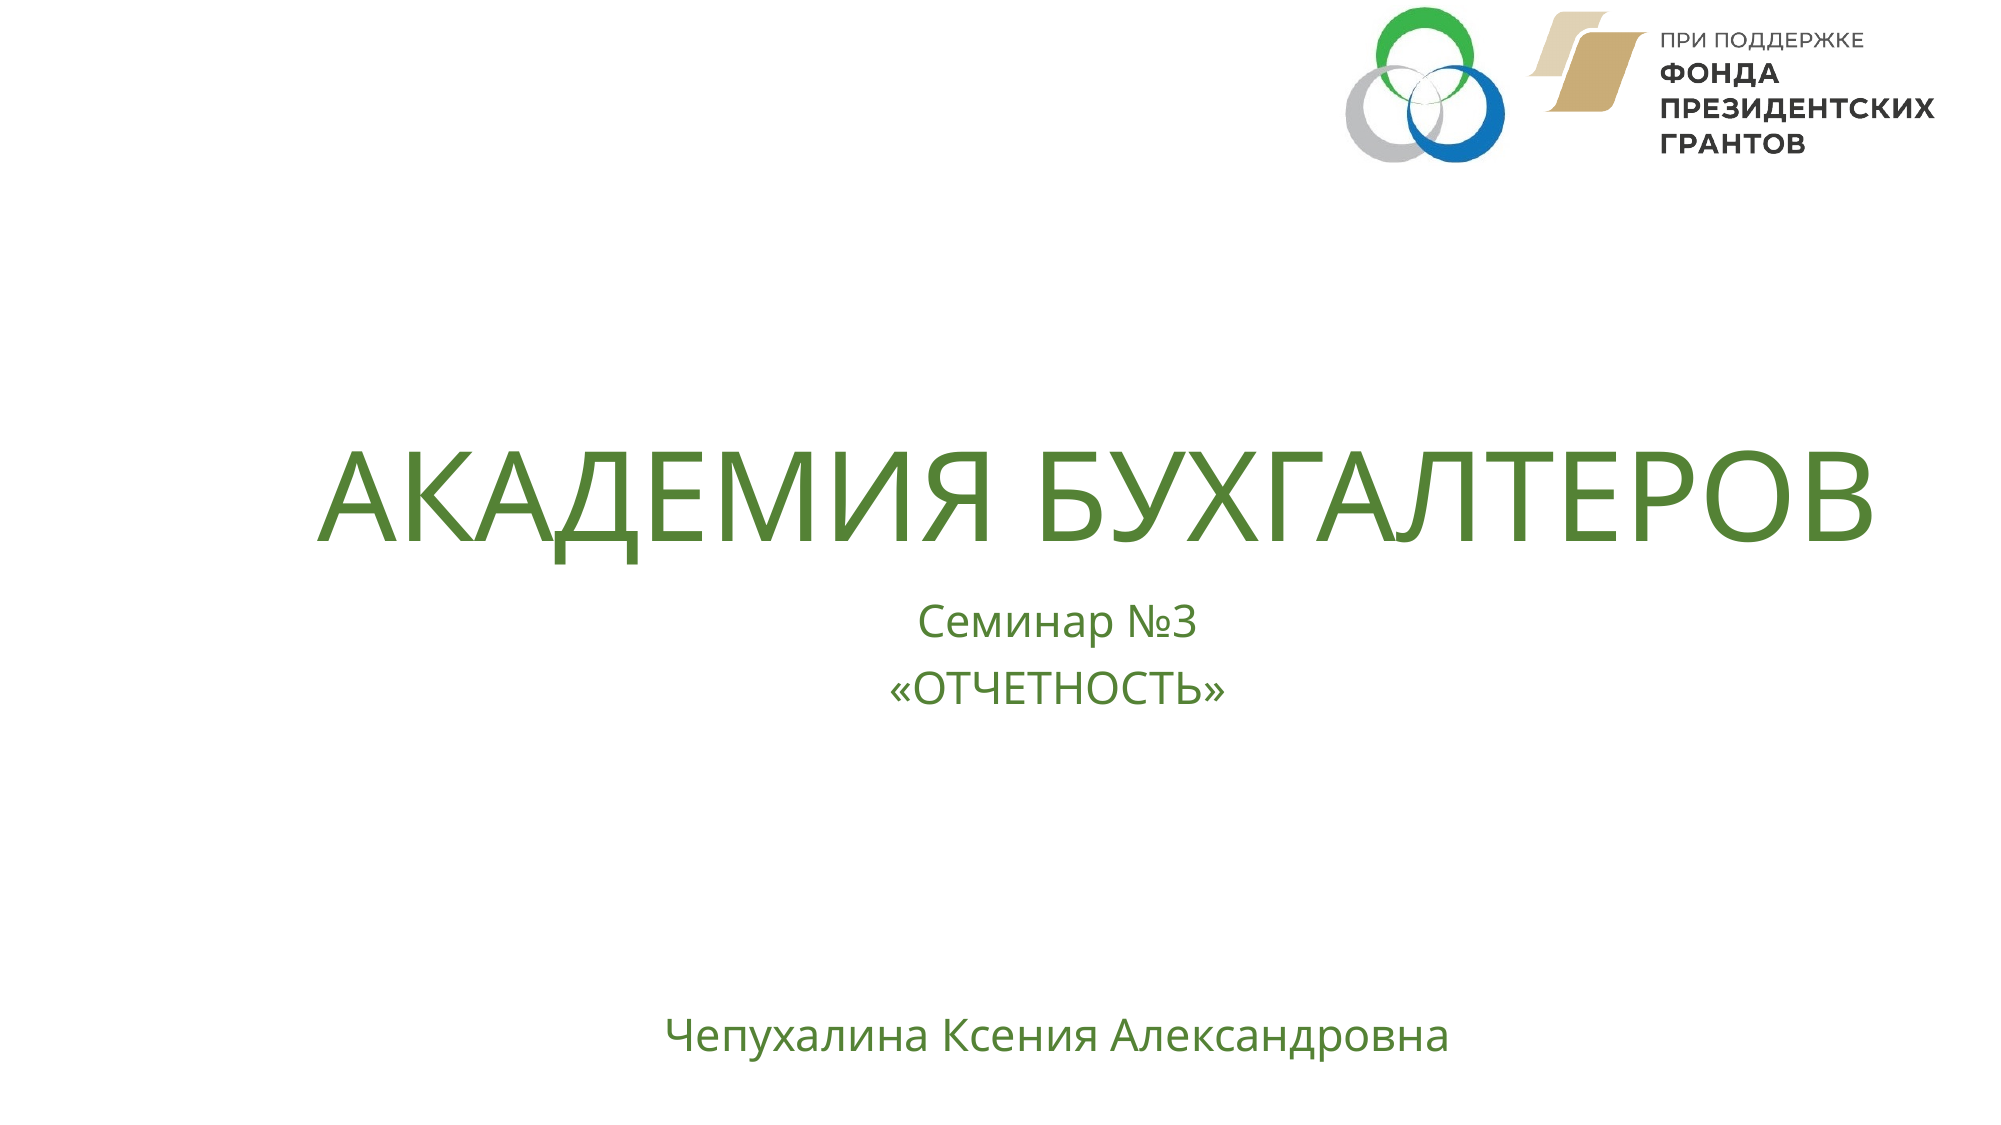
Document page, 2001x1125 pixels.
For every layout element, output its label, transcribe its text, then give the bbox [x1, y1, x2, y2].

picture [1339, 0, 1988, 209]
title АКАДЕМИЯ БУХГАЛТЕРОВ [249, 184, 1948, 576]
subtitle Семинар №3 «ОТЧЕТНОСТЬ» Чепухалина Ксения Александровна [249, 590, 1867, 1073]
